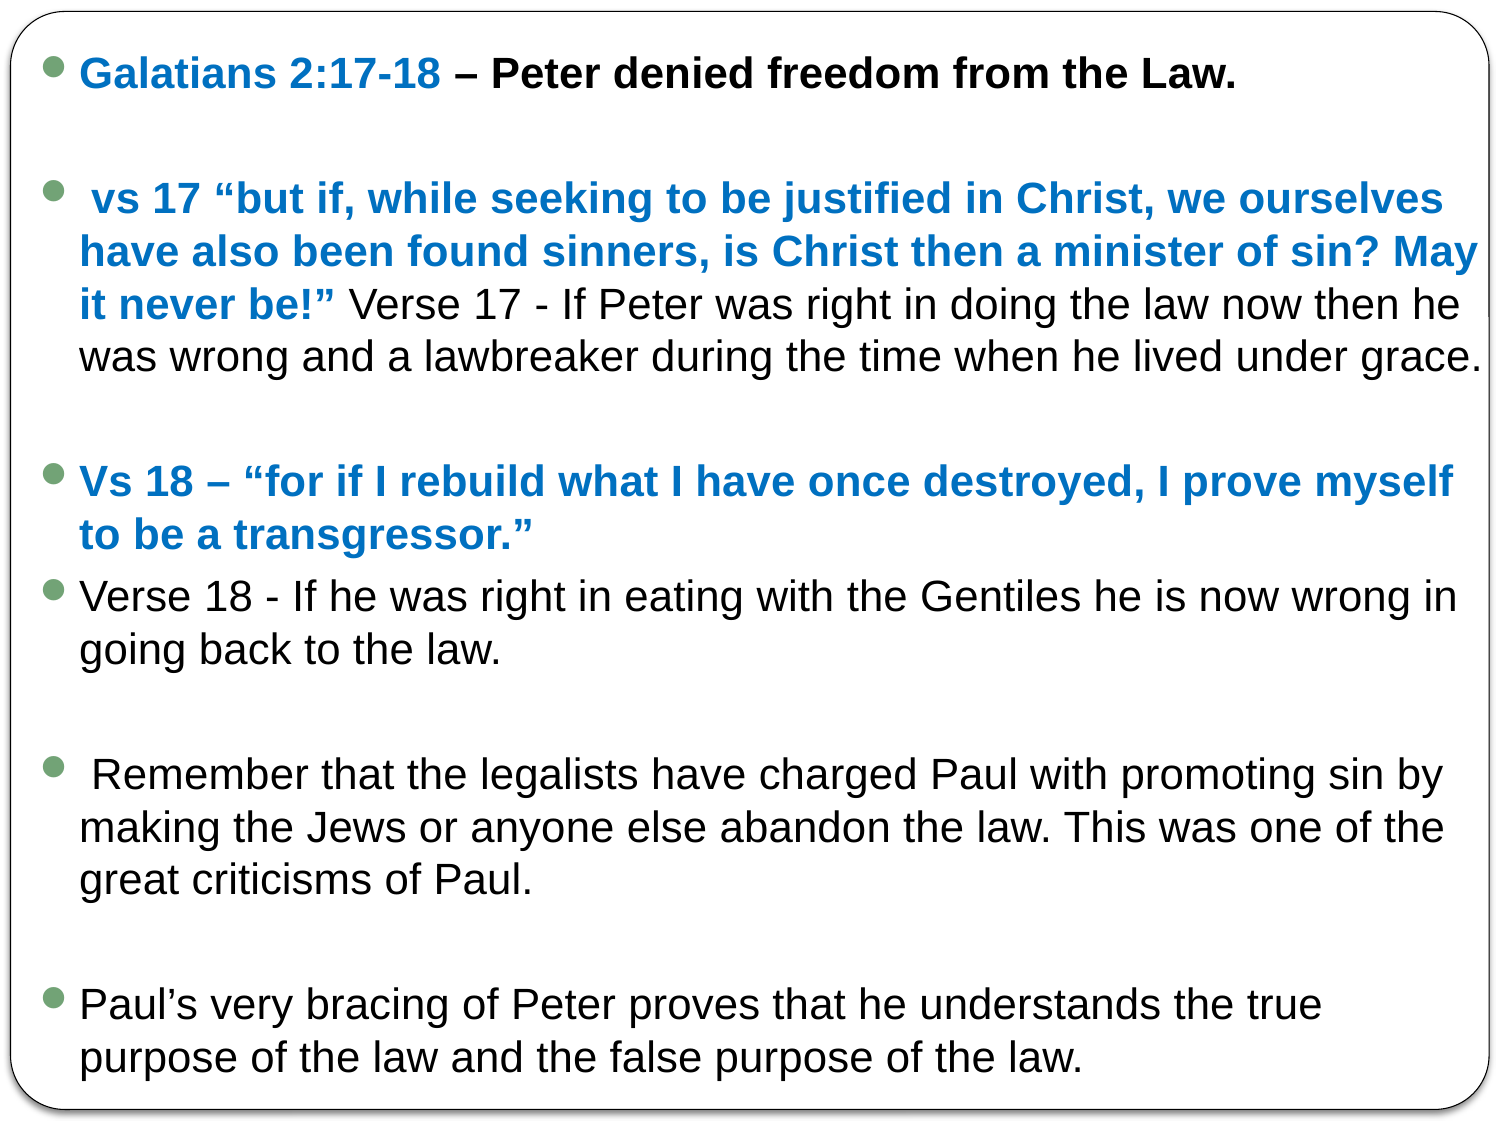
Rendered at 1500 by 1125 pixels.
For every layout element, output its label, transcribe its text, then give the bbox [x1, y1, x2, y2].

list Galatians 2:17-18 – Peter denied freedom from the Law. vs 17 “but if, while seeking to be justified in Christ, we ourselves have also been found sinners, is Christ then a minister of sin? May it never be!” Verse 17 - If Peter was right in doing the law now then he was wrong and a lawbreaker during the time when he lived under grace. Vs 18 – “for if I rebuild what I have once destroyed, I prove myself to be a transgressor.” Verse 18 - If he was right in eating with the Gentiles he is now wrong in going back to the law. Remember that the legalists have charged Paul with promoting sin by making the Jews or anyone else abandon the law. This was one of the great criticisms of Paul. Paul’s very bracing of Peter proves that he understands the true purpose of the law and the false purpose of the law. [24, 37, 1500, 1125]
